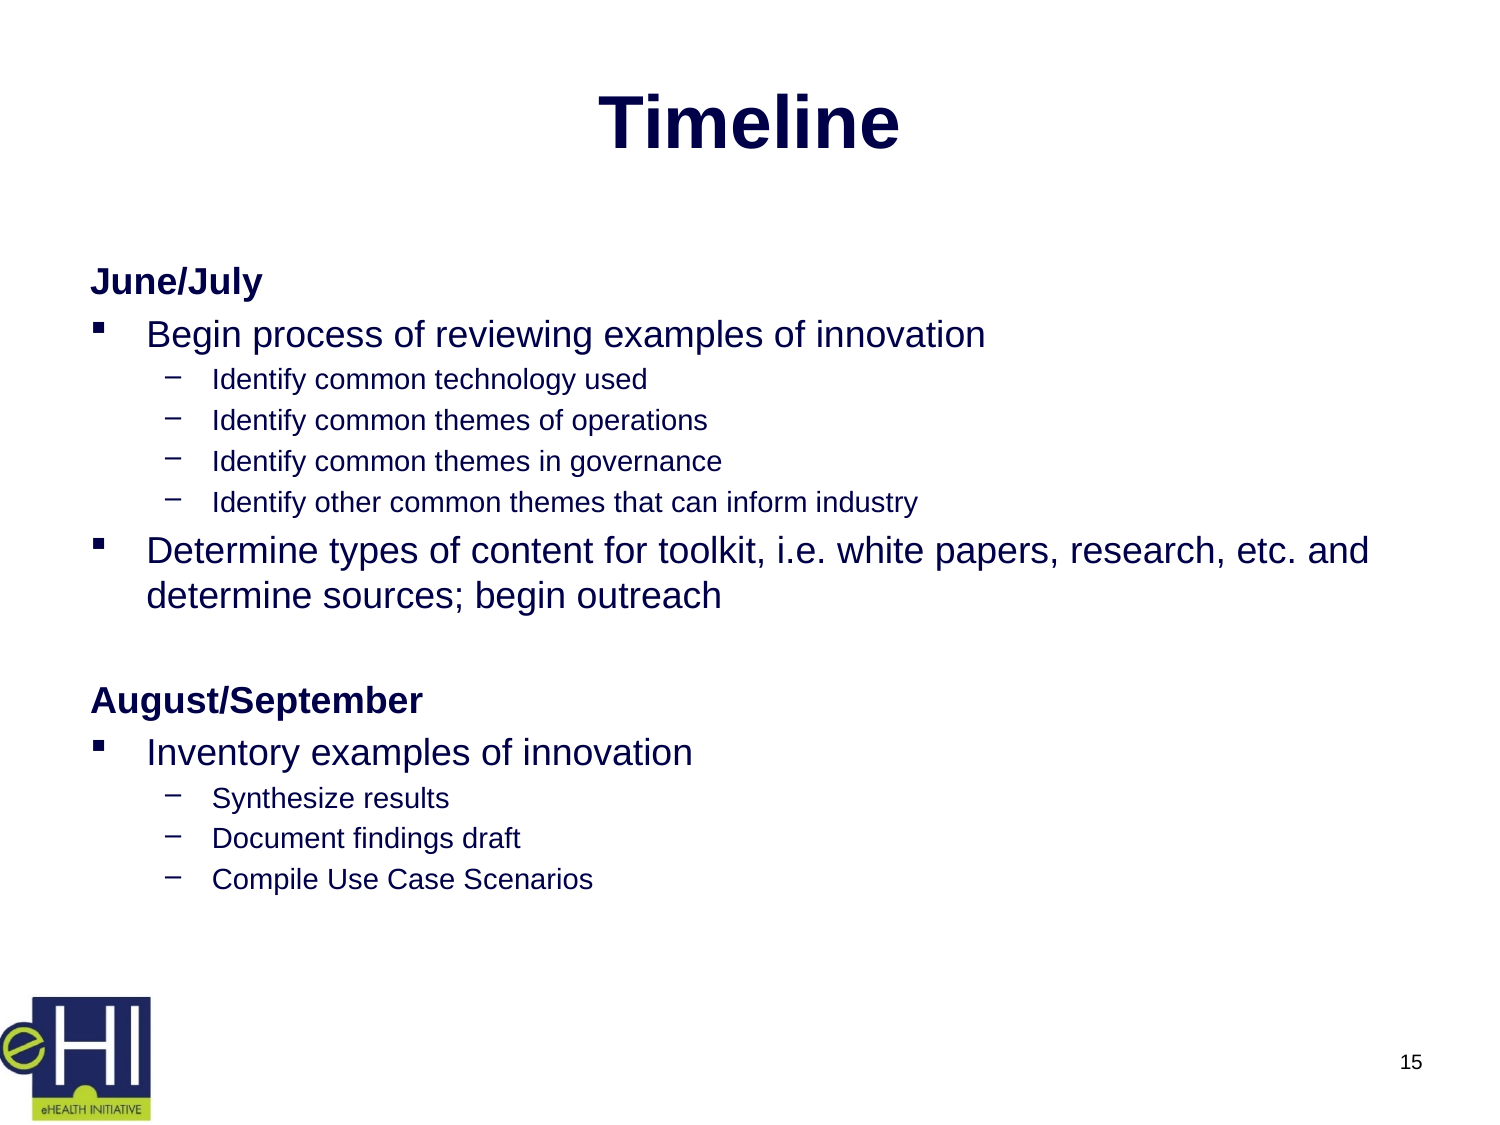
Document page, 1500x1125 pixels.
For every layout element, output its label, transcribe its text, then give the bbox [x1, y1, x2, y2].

list June/July Begin process of reviewing examples of innovation Identify common technology used Identify common themes of operations Identify common themes in governance Identify other common themes that can inform industry Determine types of content for toolkit, i.e. white papers, research, etc. and determine sources; begin outreach August/September Inventory examples of innovation Synthesize results Document findings draft Compile Use Case Scenarios [75, 249, 1425, 993]
title Timeline [75, 24, 1425, 213]
picture [0, 994, 153, 1123]
